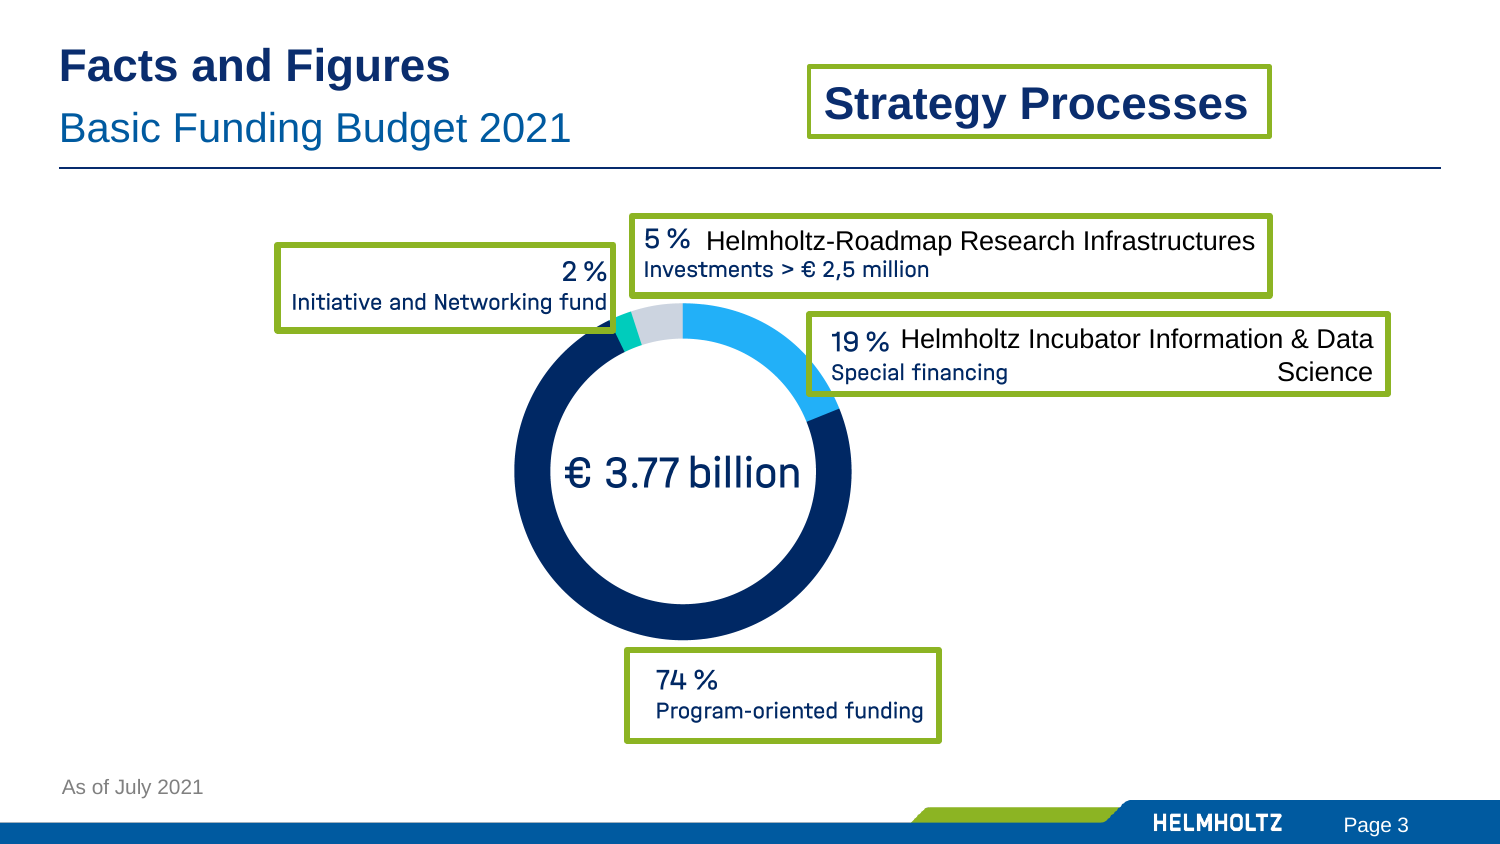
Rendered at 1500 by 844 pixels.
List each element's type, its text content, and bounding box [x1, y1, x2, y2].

picture [277, 214, 1034, 741]
text_box Helmholtz-Roadmap Research Infrastructures [1035, 215, 1270, 296]
text_box Strategy Processes [809, 66, 1270, 137]
picture [0, 796, 1500, 844]
list Basic Funding Budget 2021 [58, 113, 1441, 158]
text_box As of July 2021 [47, 766, 361, 806]
text_box Helmholtz Incubator Information & Data Science [1038, 314, 1388, 394]
title Facts and Figures [59, 36, 1441, 97]
